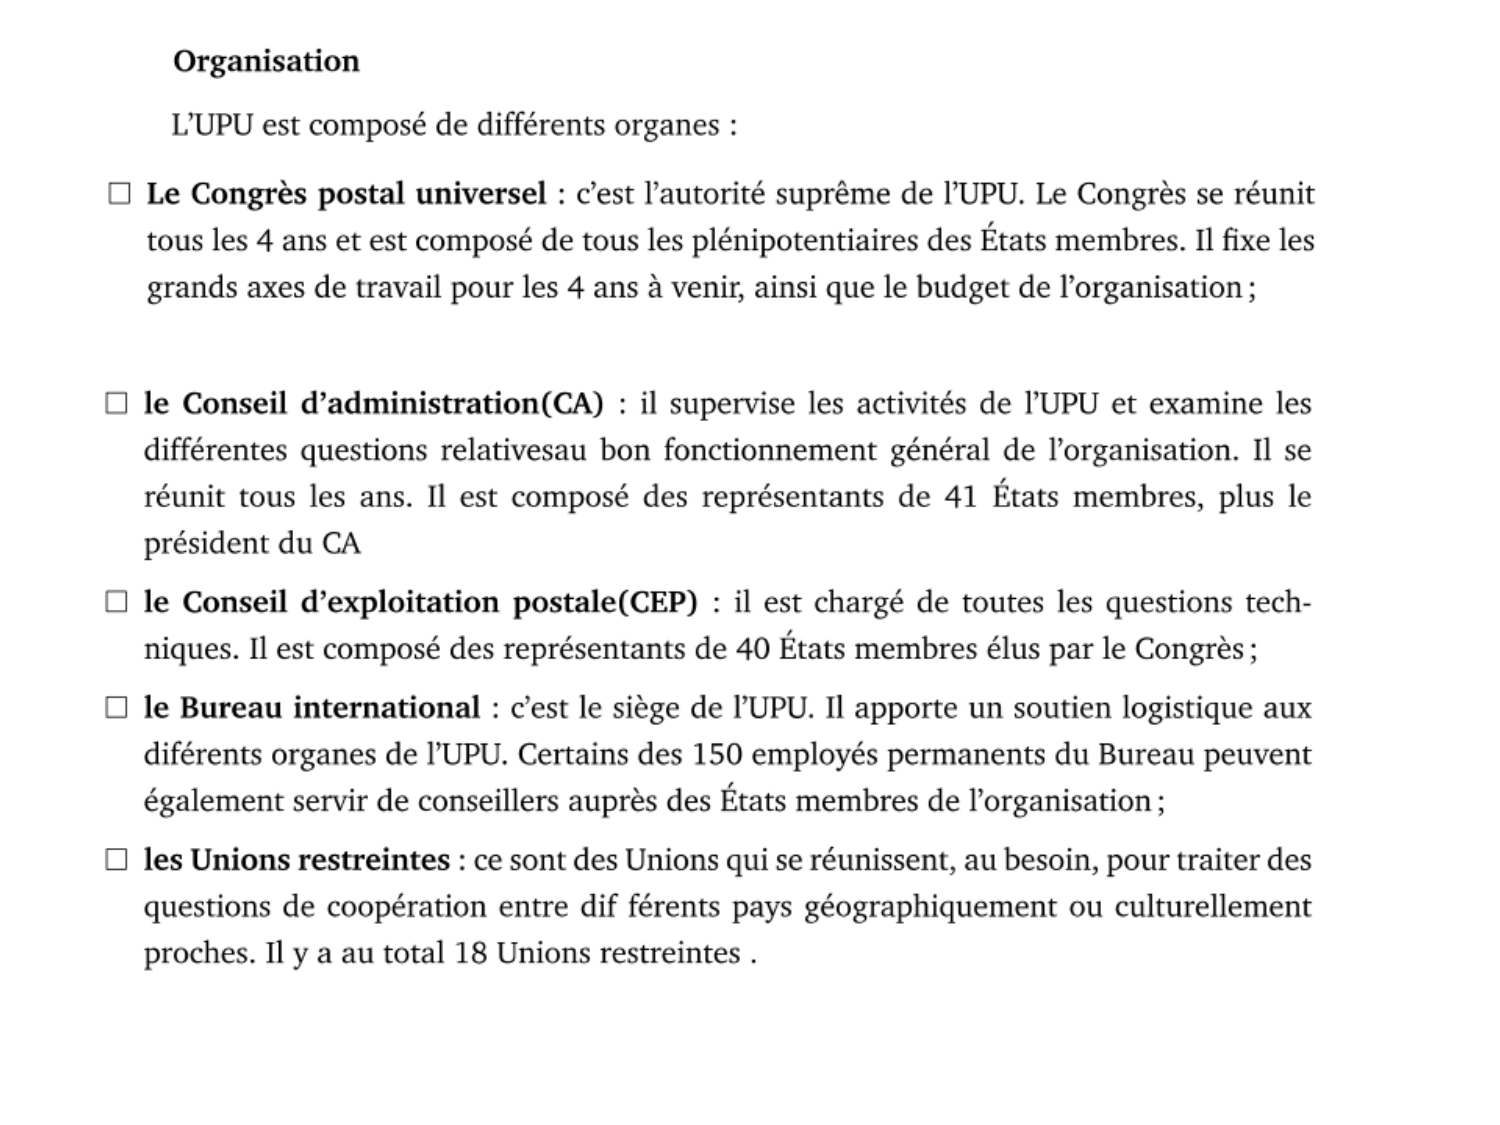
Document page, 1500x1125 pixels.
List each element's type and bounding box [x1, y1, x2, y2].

picture [81, 374, 1351, 988]
picture [81, 175, 1334, 323]
picture [152, 34, 766, 155]
